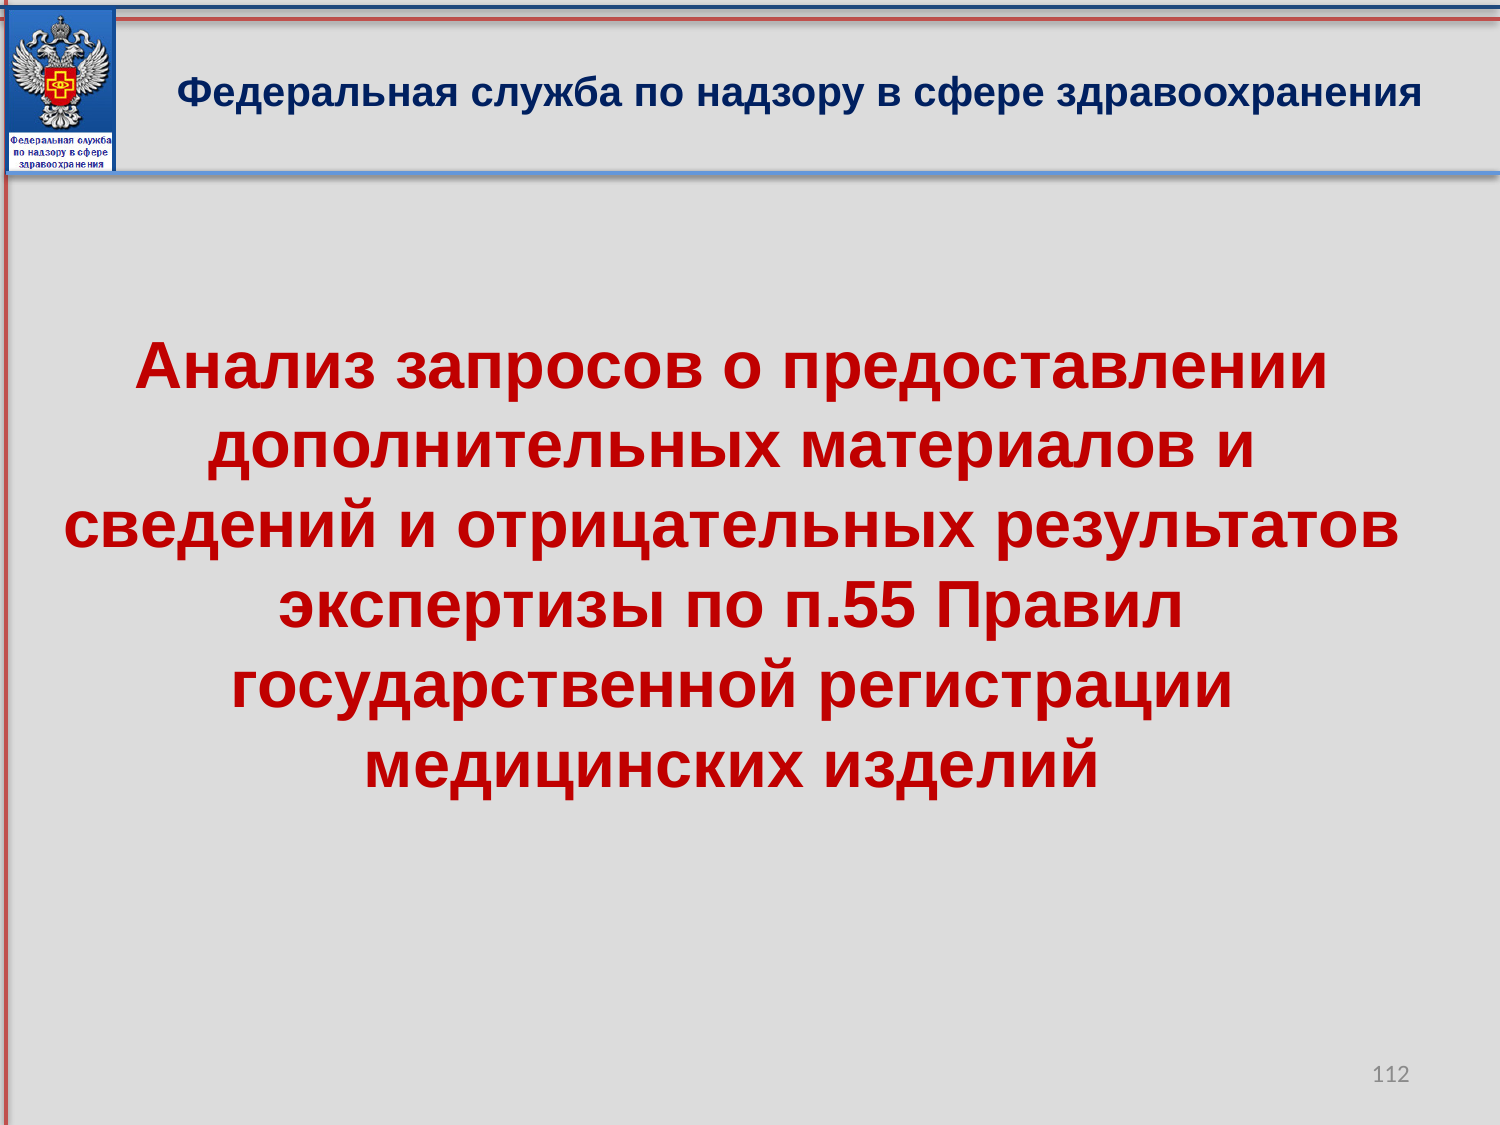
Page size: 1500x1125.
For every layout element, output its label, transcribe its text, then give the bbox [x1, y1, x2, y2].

text_box Анализ запросов о предоставлении дополнительных материалов и сведений и отрицательных результатов экспертизы по п.55 Правил государственной регистрации медицинских изделий [46, 313, 1418, 809]
text_box Федеральная служба по надзору в сфере здравоохранения [100, 19, 1500, 161]
slide_number 112 [1074, 1042, 1425, 1103]
picture [9, 10, 112, 171]
